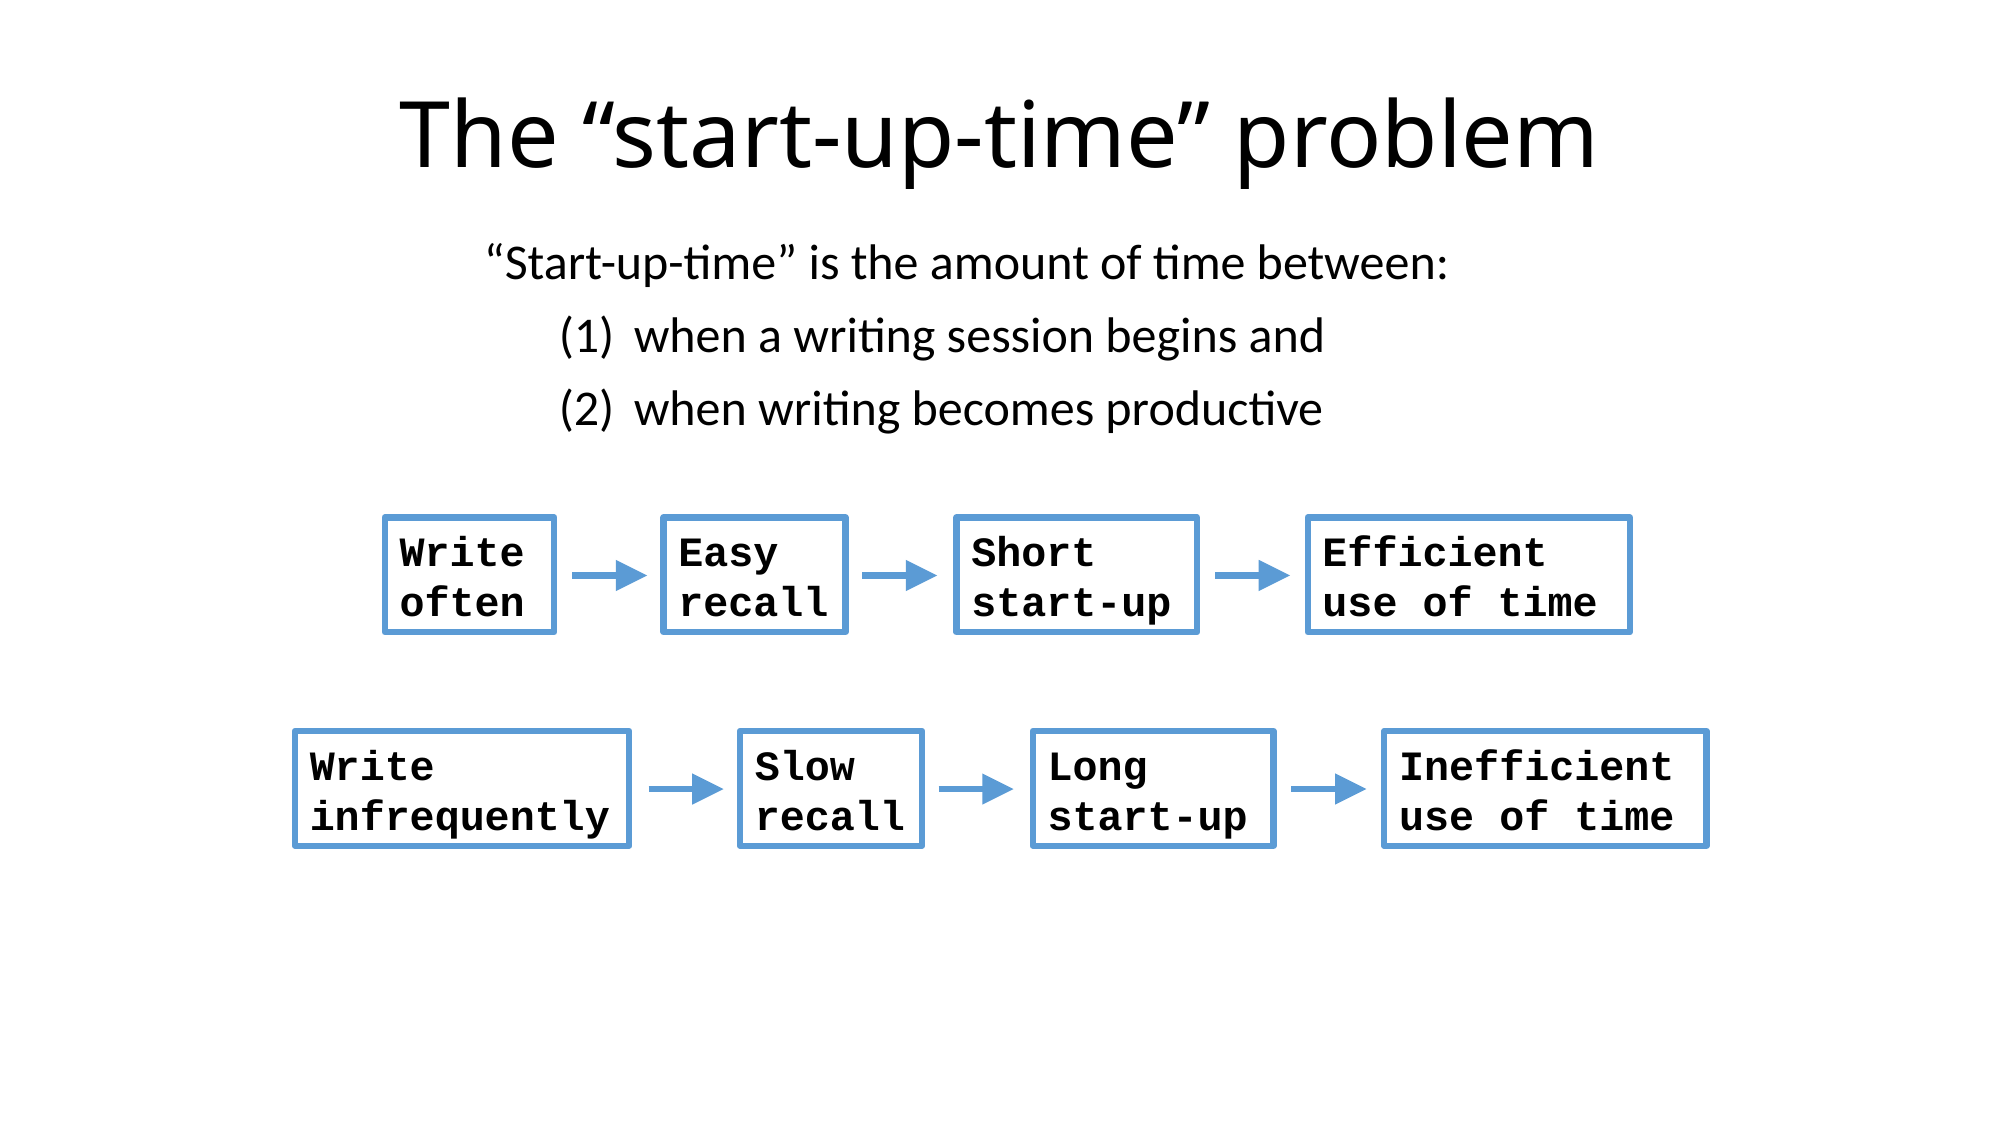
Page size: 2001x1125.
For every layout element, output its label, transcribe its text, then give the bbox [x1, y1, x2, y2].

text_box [294, 730, 1707, 848]
list “Start-up-time” is the amount of time between: when a writing session begins and when writing becomes productive [468, 222, 1489, 498]
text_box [384, 517, 1630, 634]
title The “start-up-time” problem [353, 64, 1647, 211]
